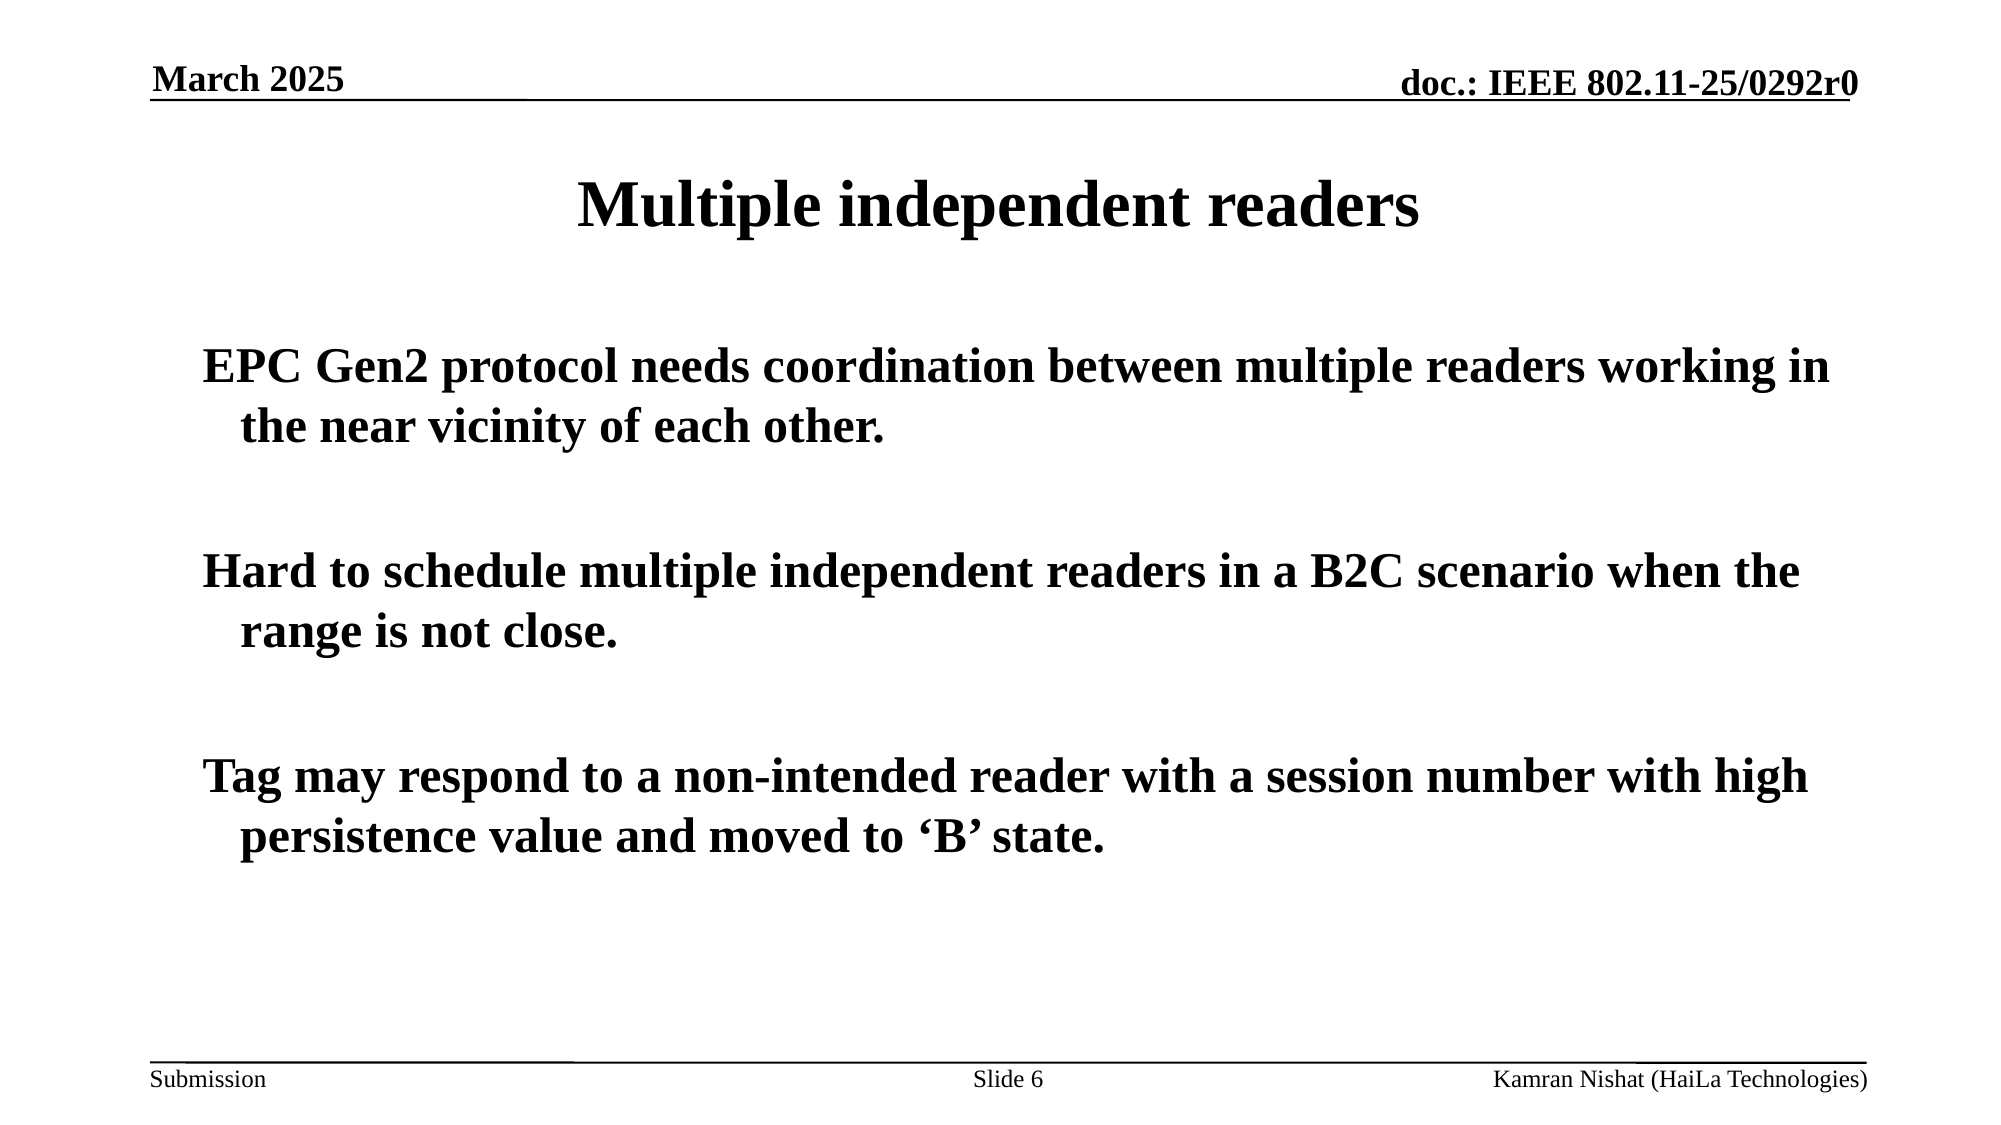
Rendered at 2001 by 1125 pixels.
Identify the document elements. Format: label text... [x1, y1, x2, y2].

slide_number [152, 54, 563, 100]
footer Kamran Nishat (HaiLa Technologies) [1171, 1062, 1869, 1092]
list EPC Gen2 protocol needs coordination between multiple readers working in the near vicinity of each other. Hard to schedule multiple independent readers in a B2C scenario when the range is not close. Tag may respond to a non-intended reader with a session number with high persistence value and moved to ‘B’ state. [150, 324, 1850, 1000]
slide_number Slide 6 [950, 1062, 1066, 1122]
title Multiple independent readers [150, 112, 1850, 288]
